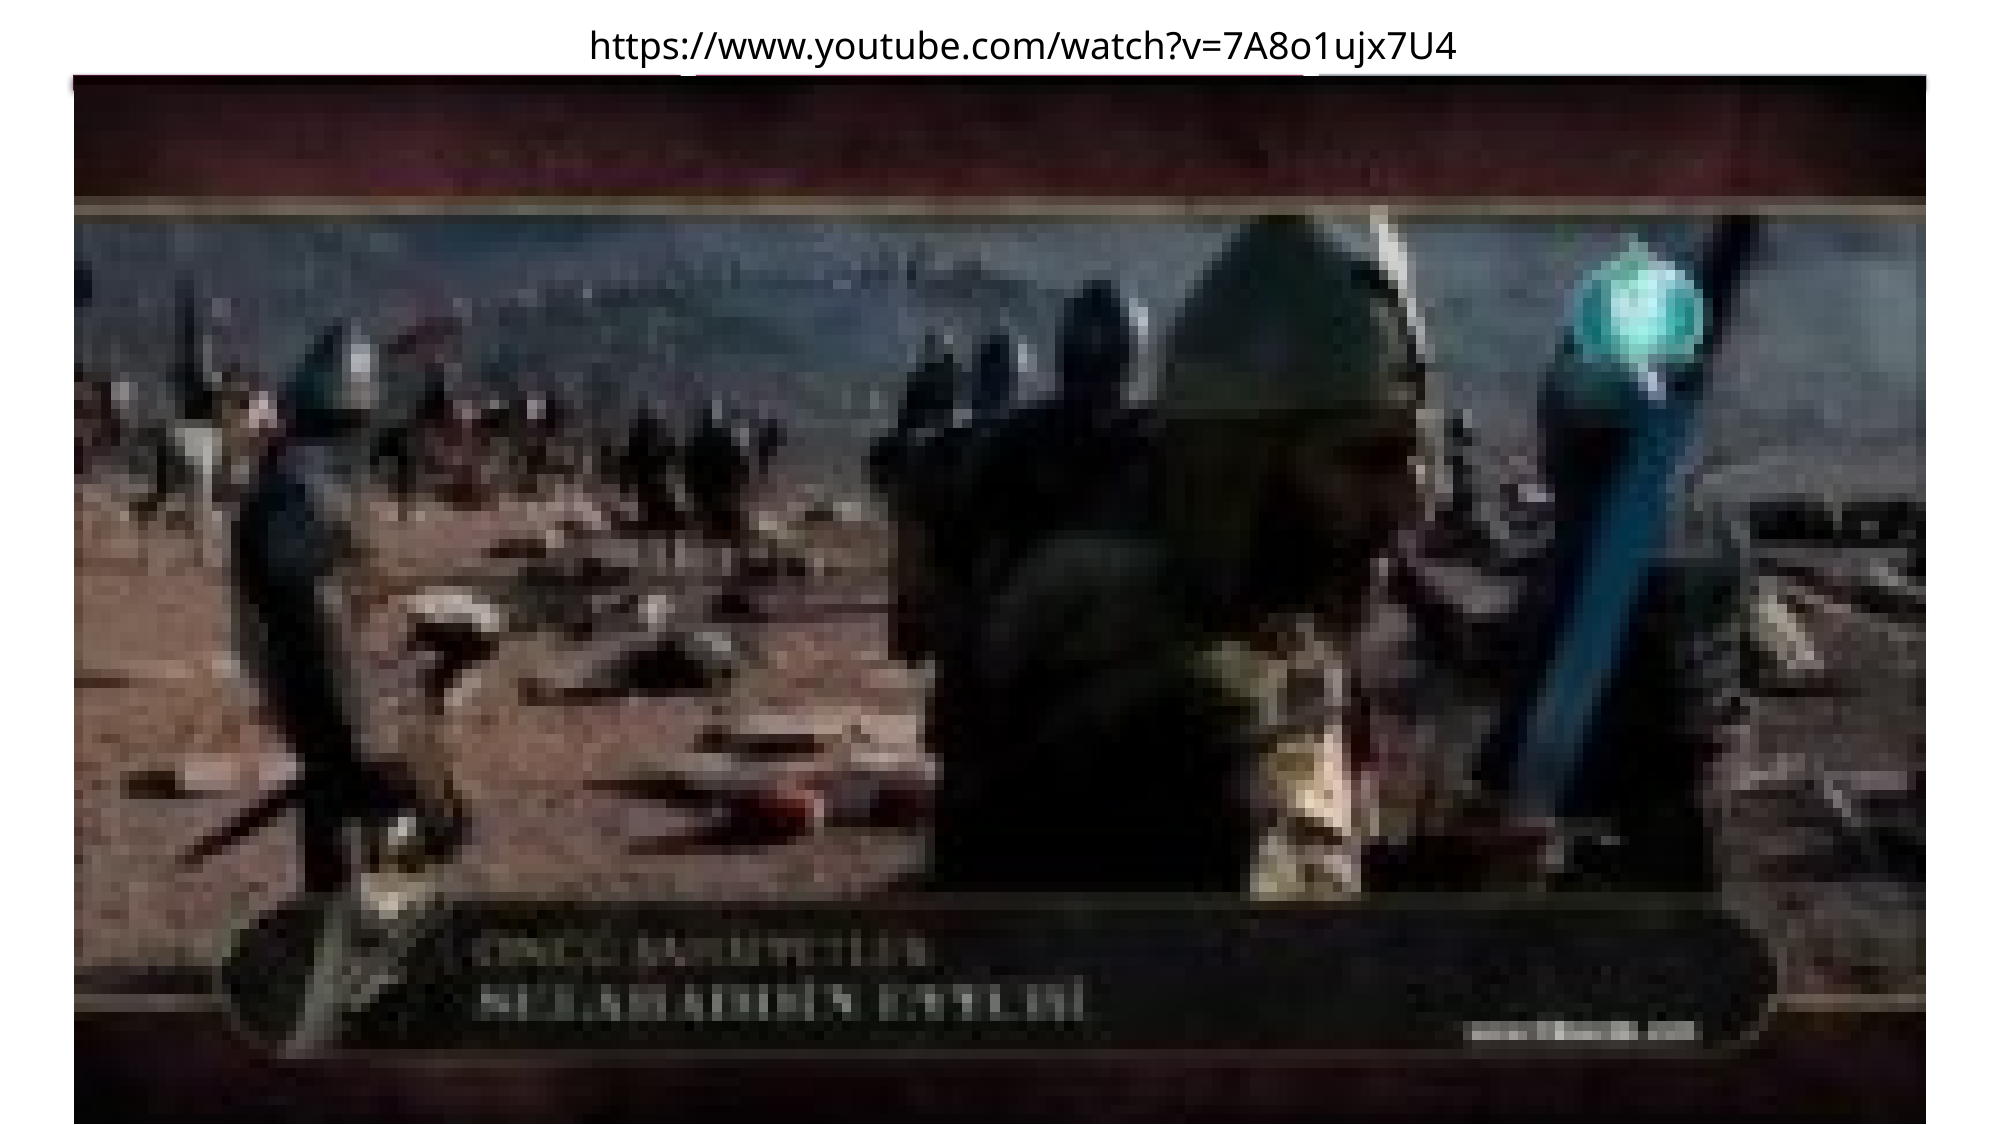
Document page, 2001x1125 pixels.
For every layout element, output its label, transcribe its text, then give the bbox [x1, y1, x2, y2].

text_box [72, 75, 1927, 1125]
text_box https://www.youtube.com/watch?v=7A8o1ujx7U4 [574, 15, 1574, 73]
